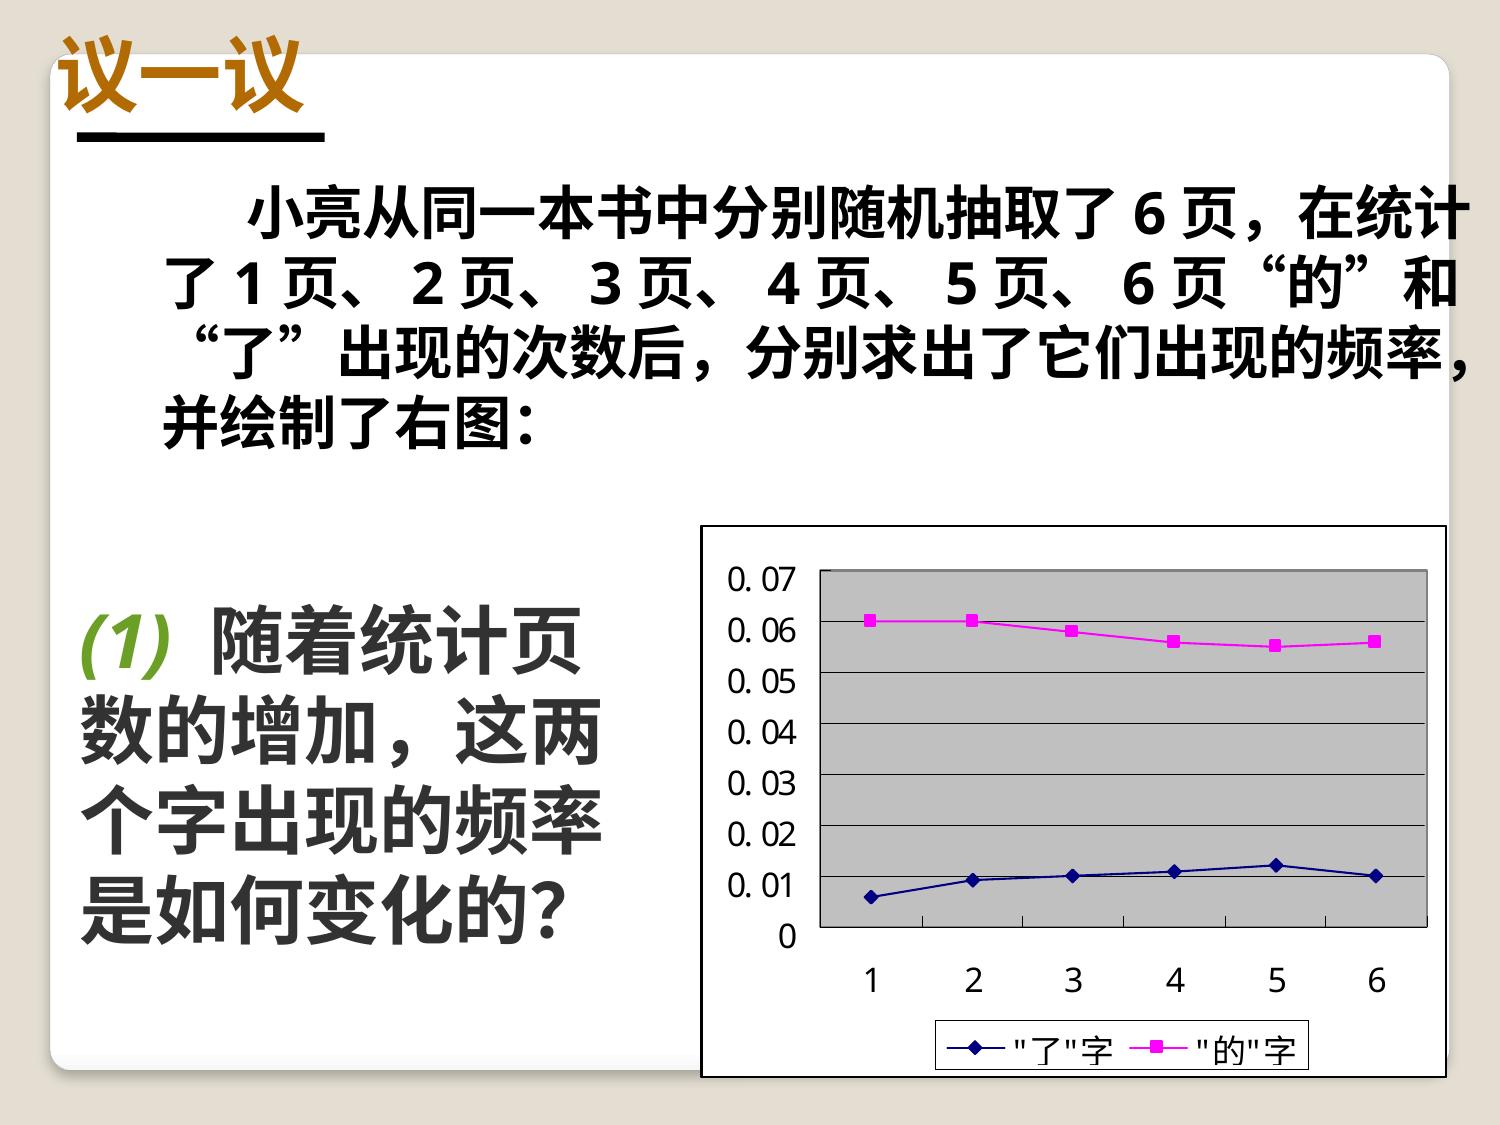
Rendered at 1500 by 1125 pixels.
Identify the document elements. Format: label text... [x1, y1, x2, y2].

list 小亮从同一本书中分别随机抽取了6页，在统计了1页、2页、3页、4页、5页、6页“的”和“了”出现的次数后，分别求出了它们出现的频率，并绘制了右图： [41, 160, 1500, 565]
text_box (1) 随着统计页数的增加，这两个字出现的频率是如何变化的？ [64, 586, 668, 1051]
picture [690, 515, 1459, 1089]
title 议一议 [41, 0, 337, 130]
